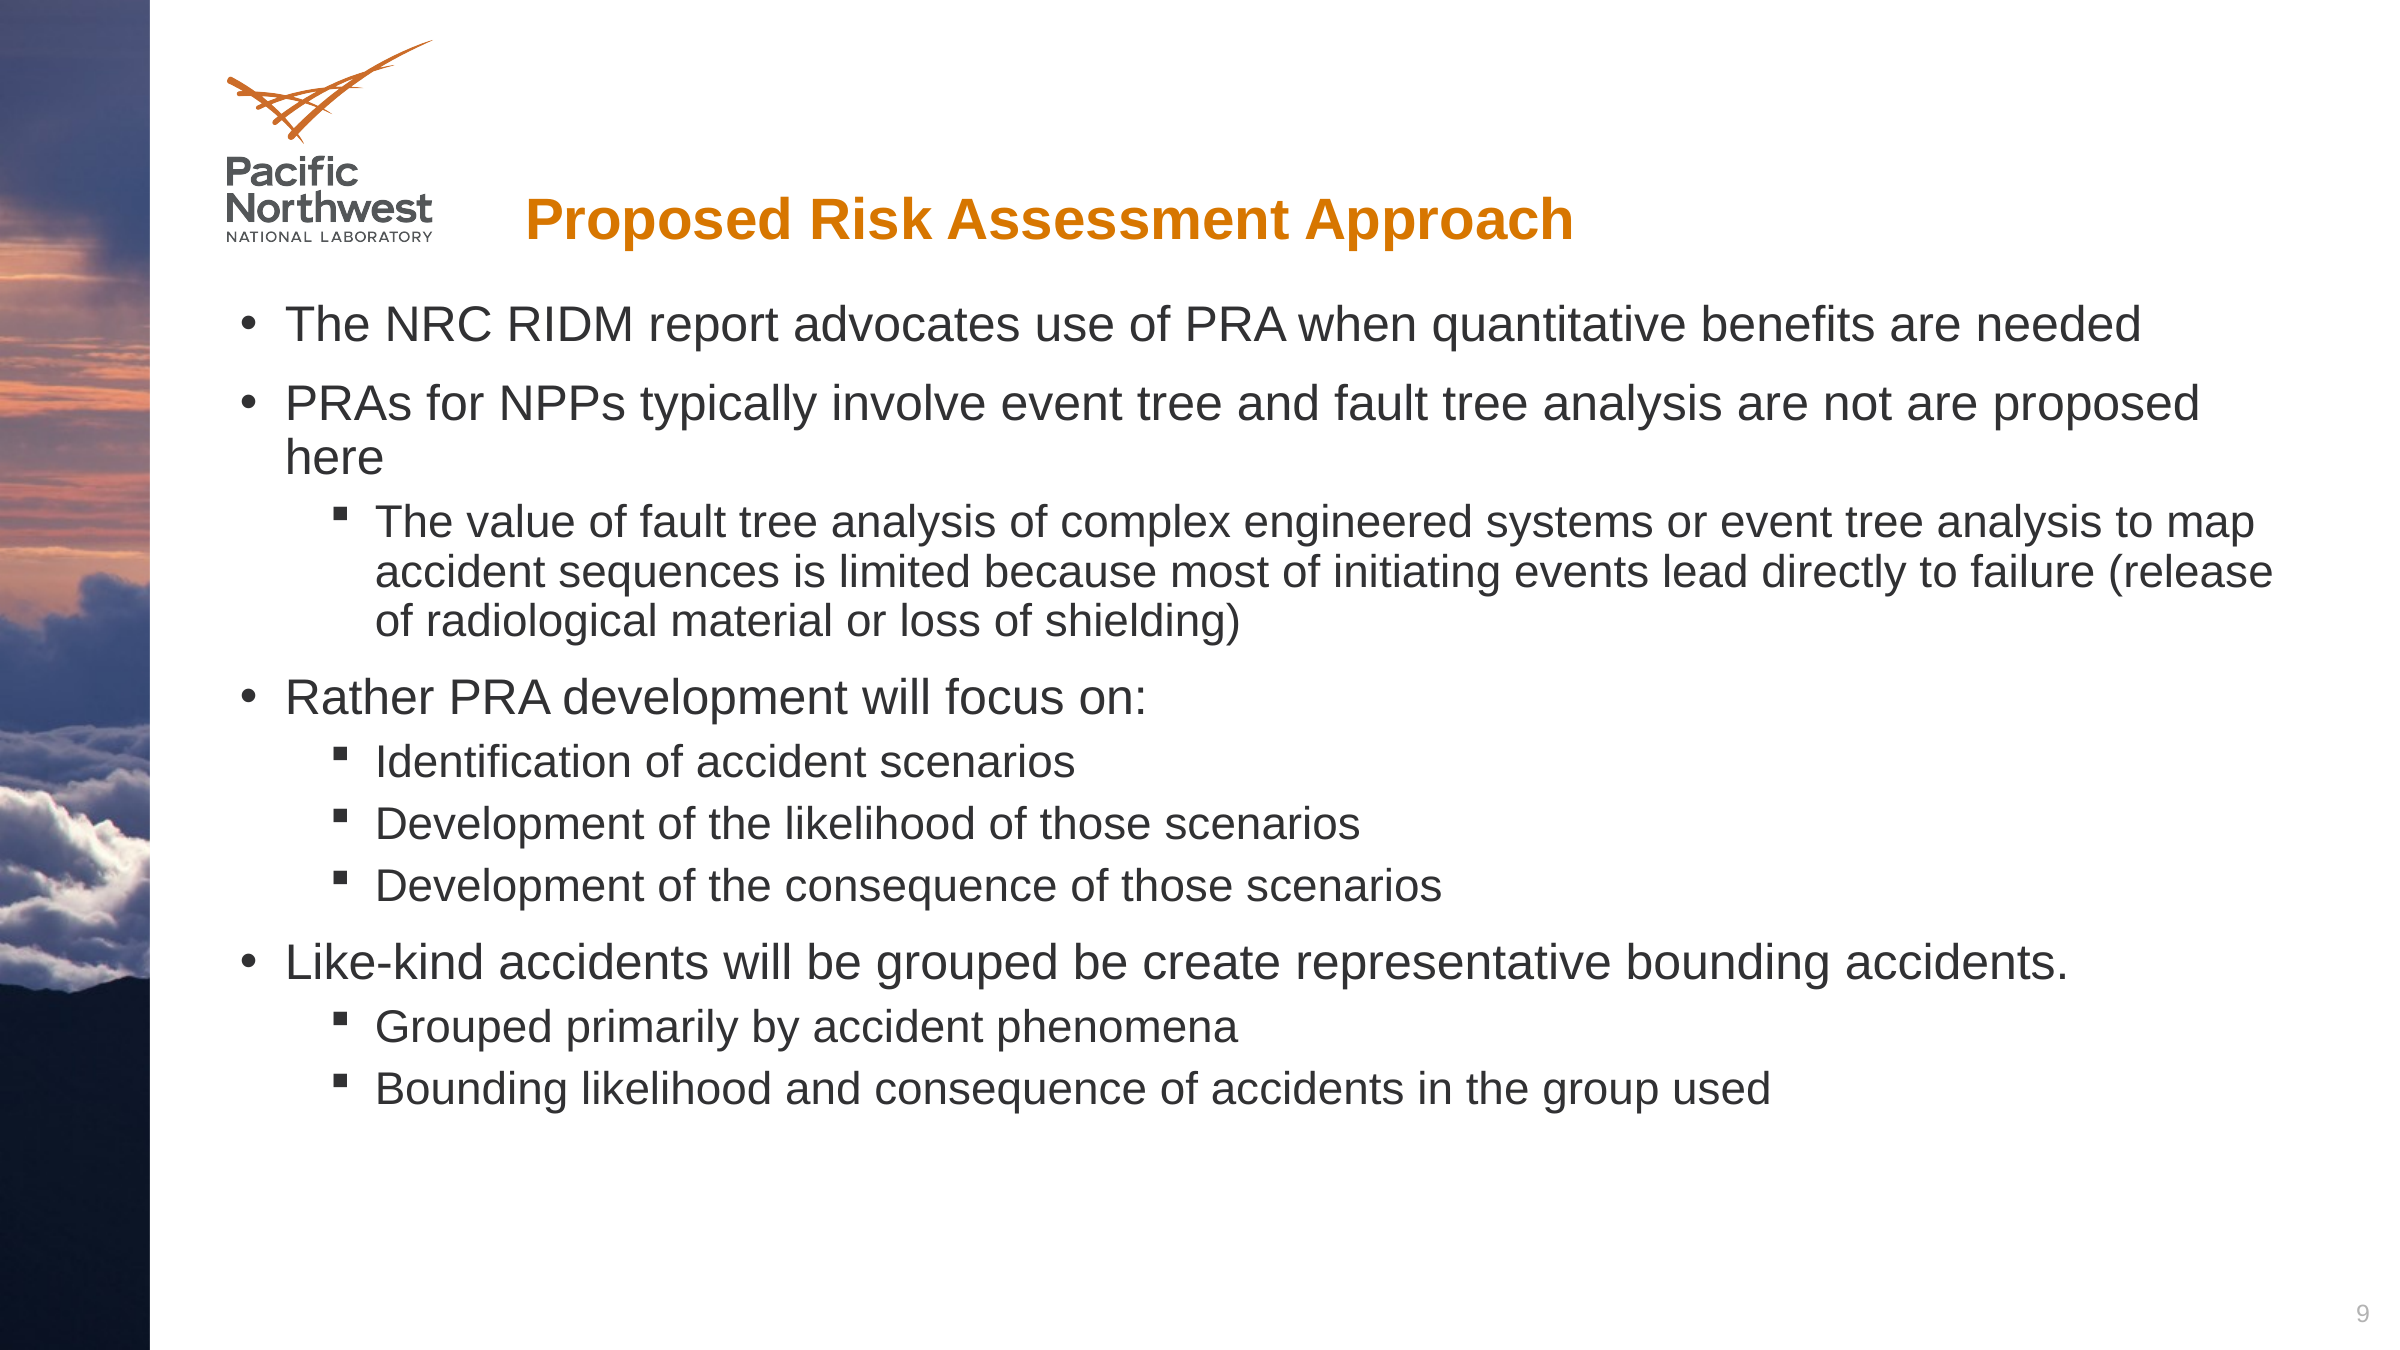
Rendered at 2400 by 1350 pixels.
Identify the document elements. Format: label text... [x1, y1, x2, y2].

slide_number 9 [2295, 1275, 2370, 1350]
picture [0, 0, 149, 1350]
title Proposed Risk Assessment Approach [525, 44, 2325, 260]
picture [225, 38, 435, 244]
list The NRC RIDM report advocates use of PRA when quantitative benefits are needed PRAs for NPPs typically involve event tree and fault tree analysis are not are proposed here The value of fault tree analysis of complex engineered systems or event tree analysis to map accident sequences is limited because most of initiating events lead directly to failure (release of radiological material or loss of shielding) Rather PRA development will focus on: Identification of accident scenarios Development of the likelihood of those scenarios Development of the consequence of those scenarios Like-kind accidents will be grouped be create representative bounding accidents. Grouped primarily by accident phenomena Bounding likelihood and consequence of accidents in the group used [225, 291, 2325, 1186]
